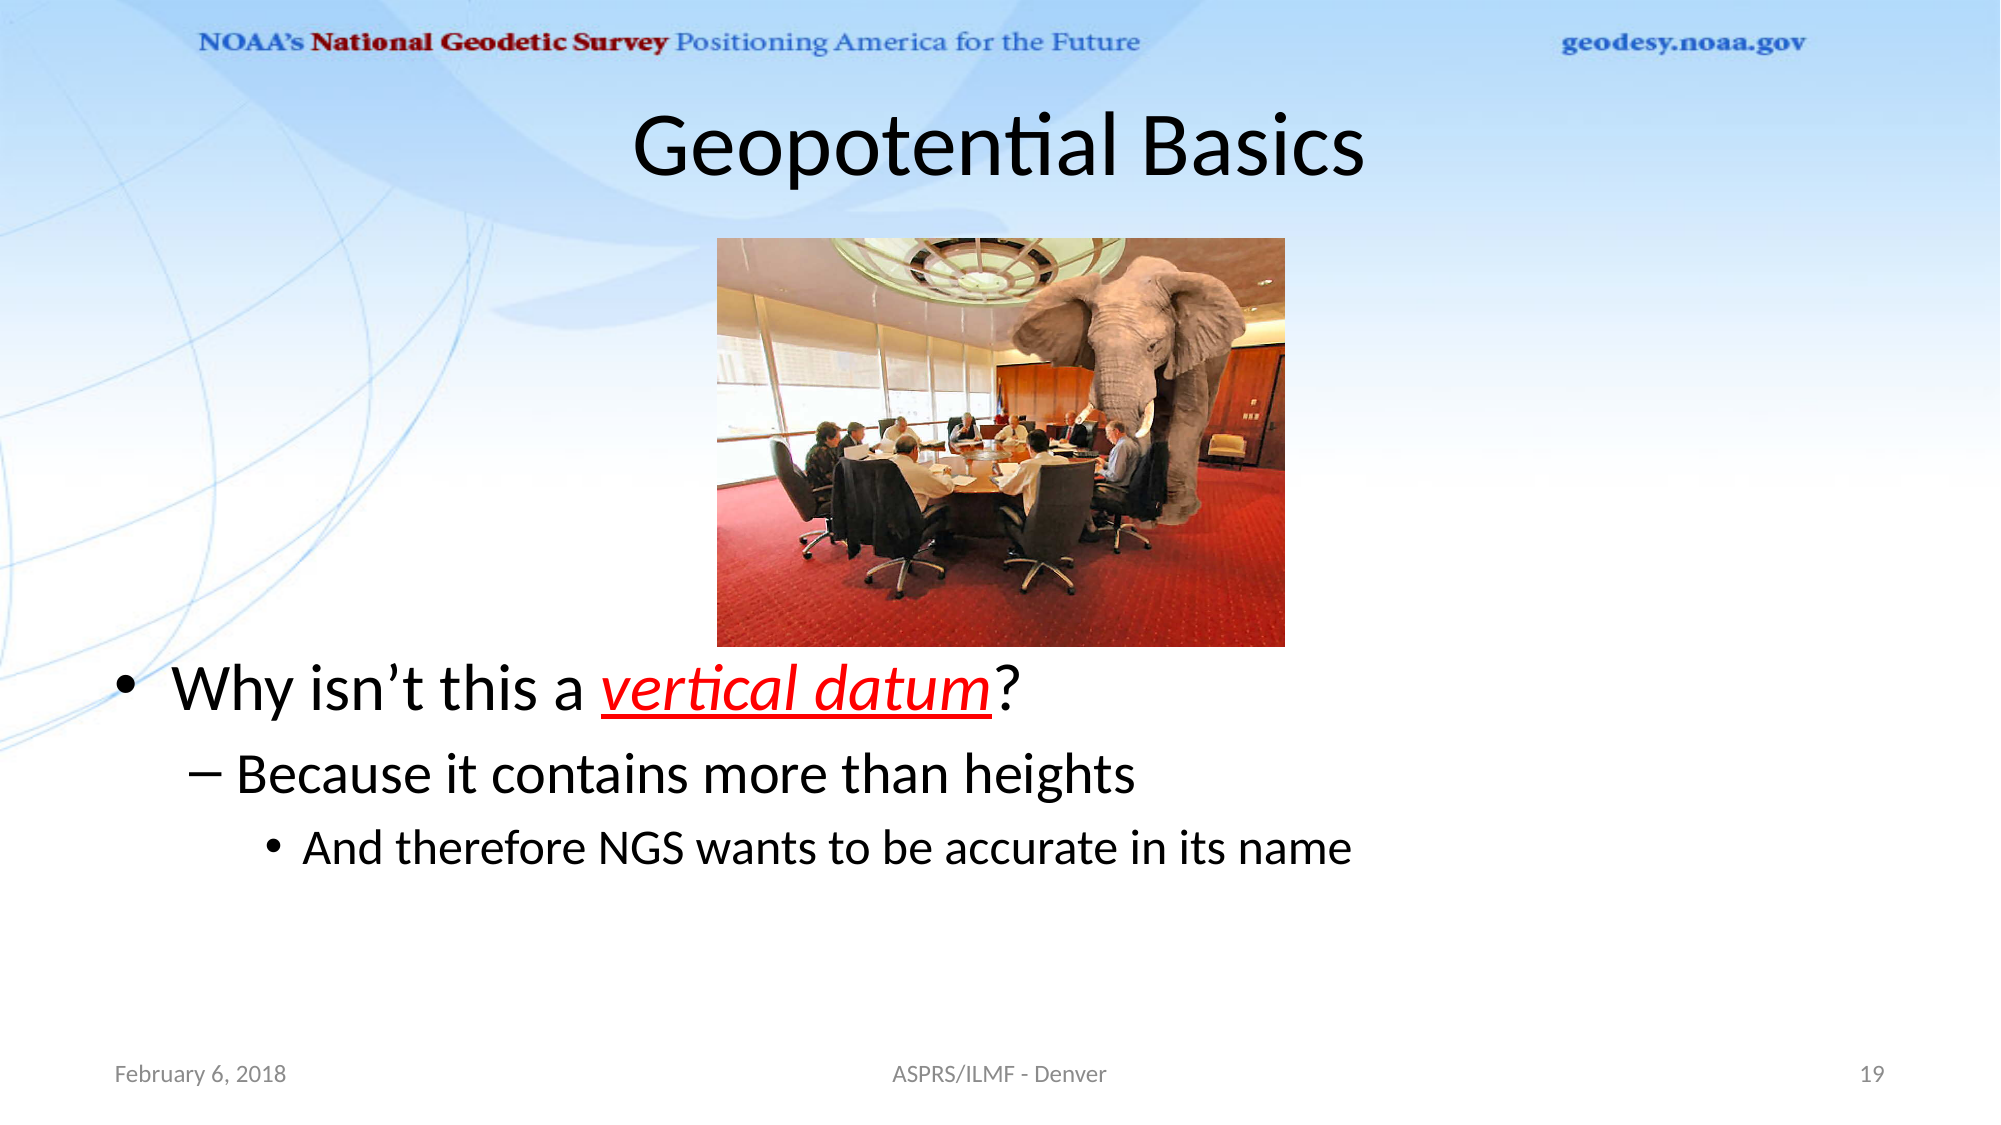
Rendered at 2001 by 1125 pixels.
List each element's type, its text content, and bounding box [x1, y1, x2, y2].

title Geopotential Basics [99, 45, 1900, 233]
list Why isn’t this a vertical datum? Because it contains more than heights And therefore NGS wants to be accurate in its name [99, 262, 1900, 1005]
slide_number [99, 1042, 567, 1103]
footer ASPRS/ILMF - Denver [683, 1042, 1317, 1103]
slide_number 19 [1433, 1042, 1900, 1103]
picture [0, 0, 2001, 1125]
